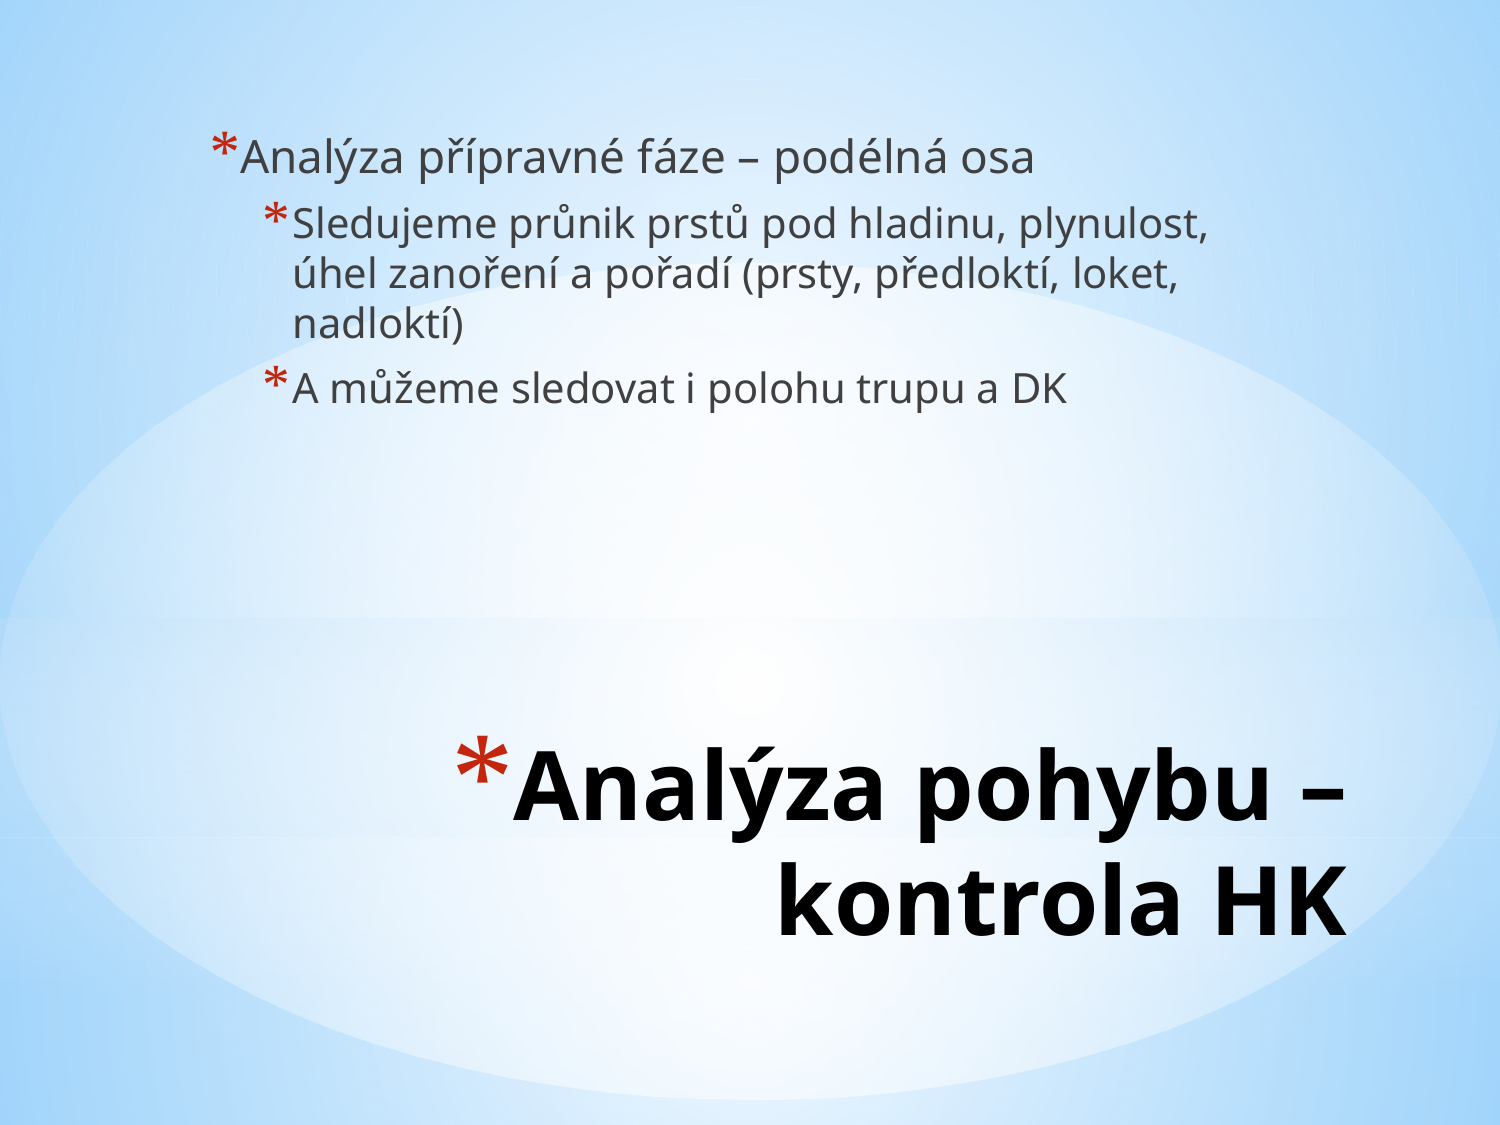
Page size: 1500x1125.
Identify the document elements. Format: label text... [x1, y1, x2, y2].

title Analýza pohybu – kontrola HK [294, 717, 1363, 905]
list Analýza přípravné fáze – podélná osa Sledujeme průnik prstů pod hladinu, plynulost, úhel zanoření a pořadí (prsty, předloktí, loket, nadloktí) A můžeme sledovat i polohu trupu a DK [187, 120, 1238, 690]
